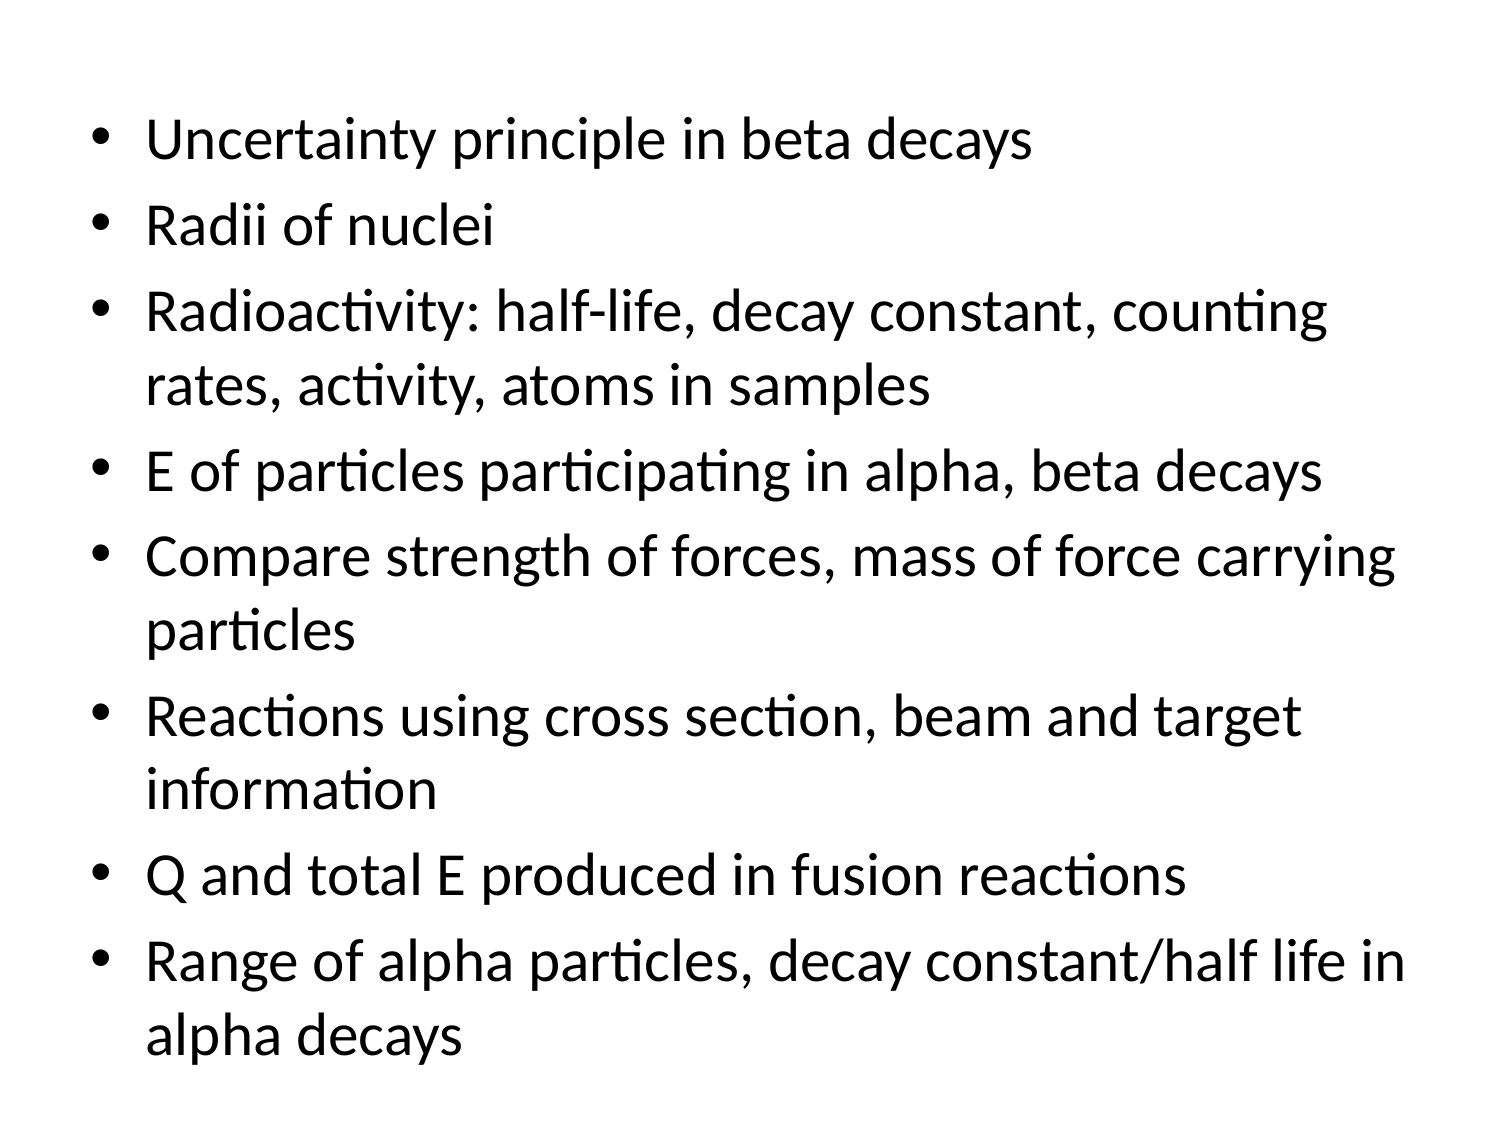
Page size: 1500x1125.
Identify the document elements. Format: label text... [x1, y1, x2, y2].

list Uncertainty principle in beta decays Radii of nuclei Radioactivity: half-life, decay constant, counting rates, activity, atoms in samples E of particles participating in alpha, beta decays Compare strength of forces, mass of force carrying particles Reactions using cross section, beam and target information Q and total E produced in fusion reactions Range of alpha particles, decay constant/half life in alpha decays [75, 91, 1425, 1087]
